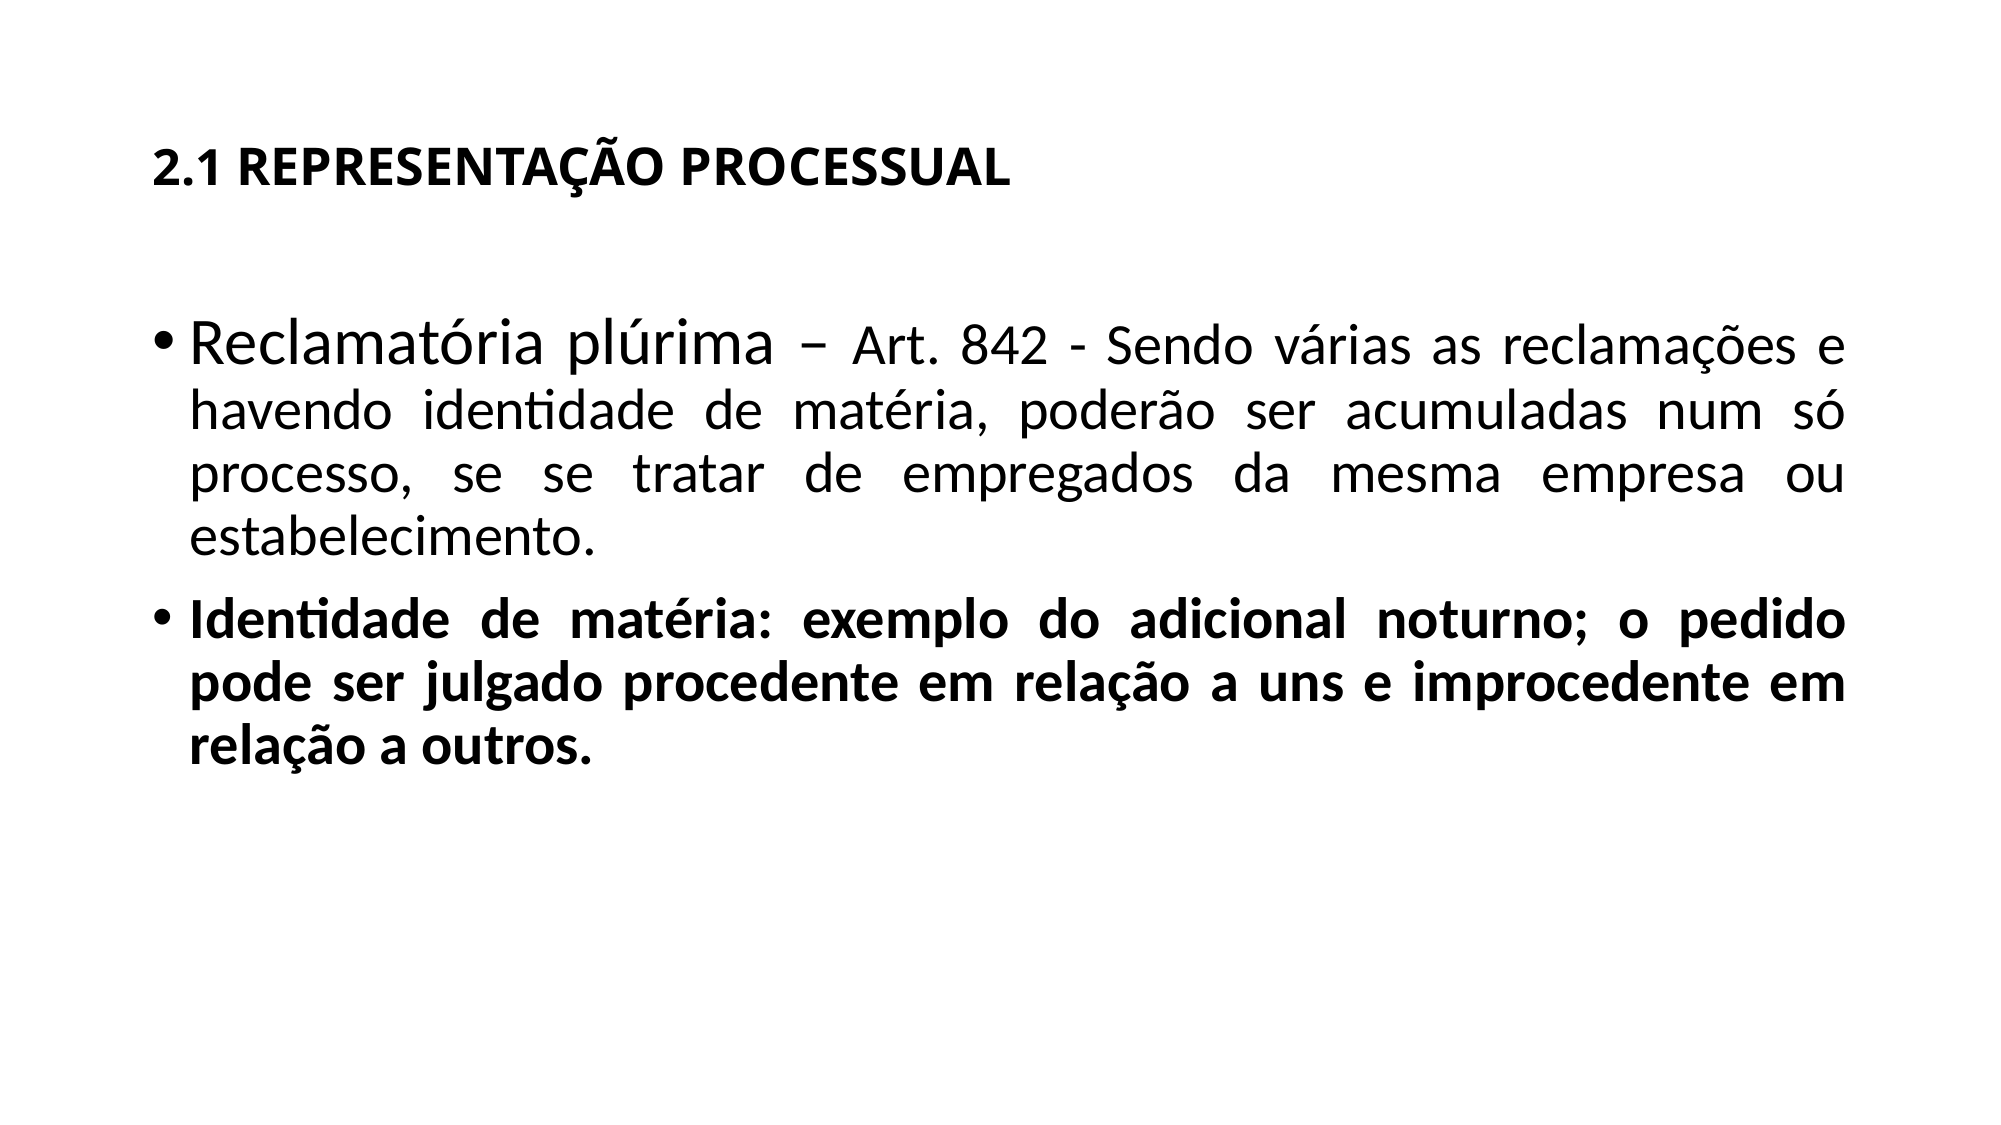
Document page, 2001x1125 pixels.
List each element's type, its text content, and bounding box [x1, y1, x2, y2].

title 2.1 REPRESENTAÇÃO PROCESSUAL [137, 59, 1863, 278]
list Reclamatória plúrima – Art. 842 - Sendo várias as reclamações e havendo identidade de matéria, poderão ser acumuladas num só processo, se se tratar de empregados da mesma empresa ou estabelecimento. Identidade de matéria: exemplo do adicional noturno; o pedido pode ser julgado procedente em relação a uns e improcedente em relação a outros. [137, 299, 1863, 1014]
